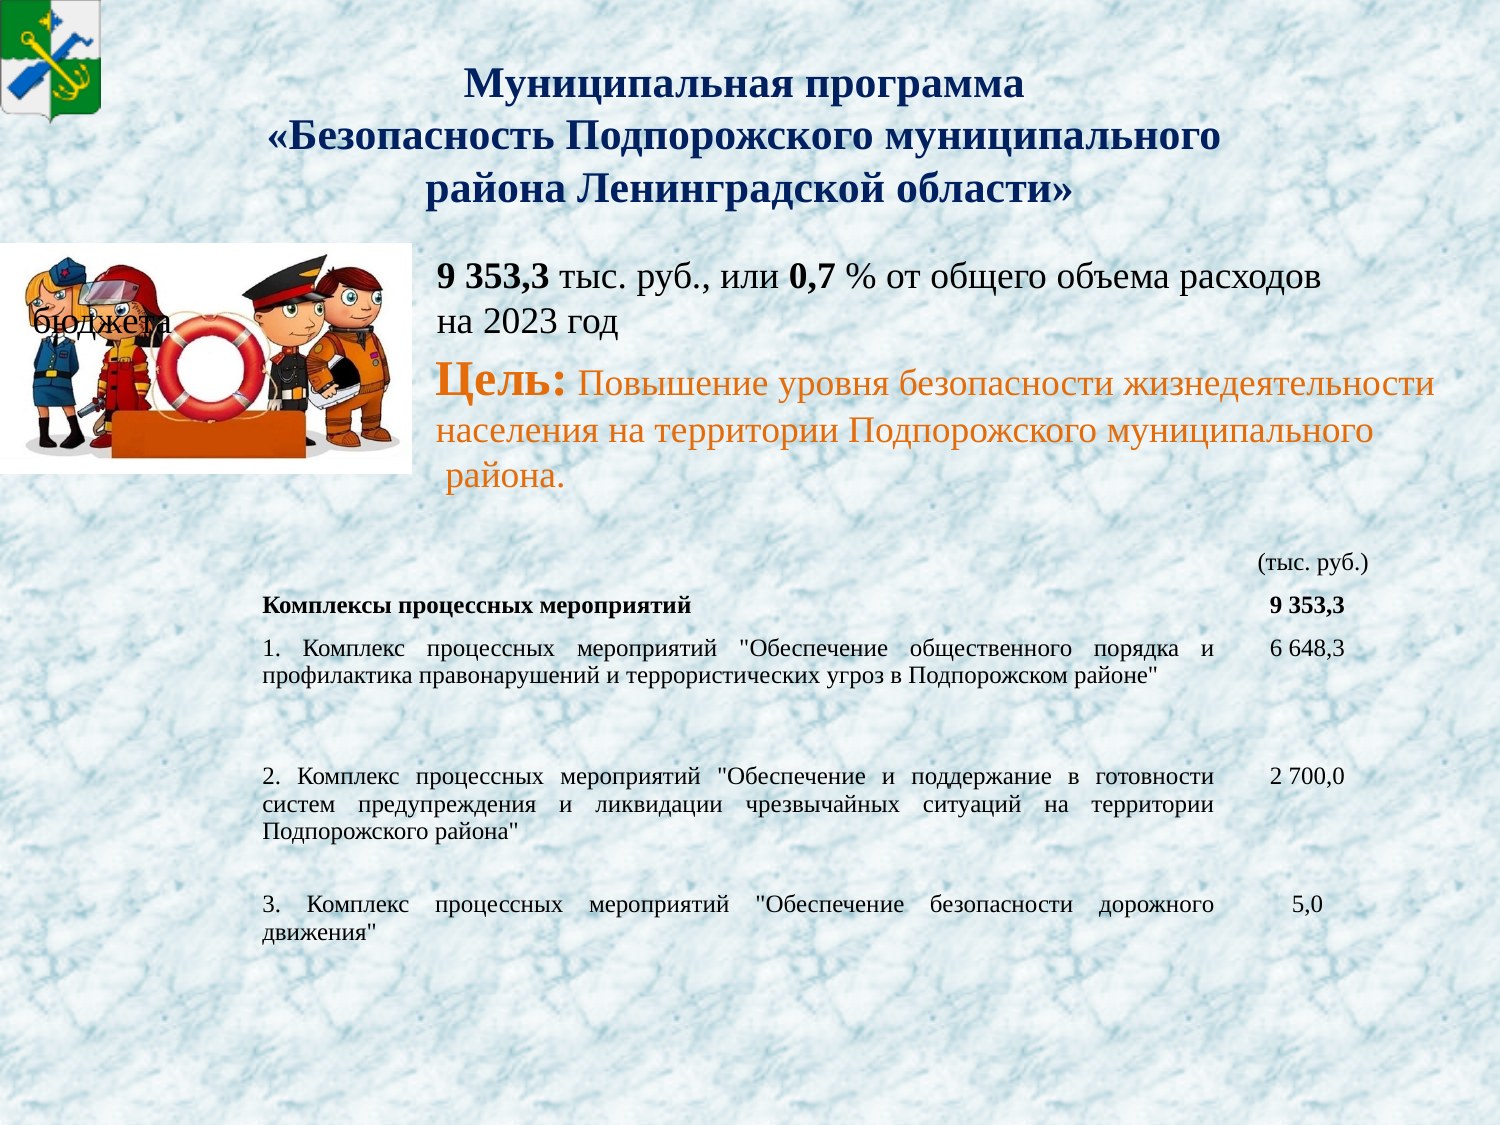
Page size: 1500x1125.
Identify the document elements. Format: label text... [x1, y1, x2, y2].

table_header 9 353,3 [1227, 591, 1388, 634]
table_cell 5,0 [1227, 890, 1388, 976]
table_cell 2 700,0 [1227, 762, 1388, 890]
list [0, 243, 412, 474]
table_cell 2. Комплекс процессных мероприятий "Обеспечение и поддержание в готовности систем предупреждения и ликвидации чрезвычайных ситуаций на территории Подпорожского района" [251, 762, 1227, 890]
text_box 9 353,3 тыс. руб., или 0,7 % от общего объема расходов бюджета на 2023 год (тыс. руб.) [17, 243, 1483, 1033]
picture [0, 0, 101, 127]
table_cell 6 648,3 [1227, 634, 1388, 762]
title Муниципальная программа «Безопасность Подпорожского муниципального района Ленинградской области» [75, 45, 1425, 220]
table_cell 1. Комплекс процессных мероприятий "Обеспечение общественного порядка и профилактика правонарушений и террористических угроз в Подпорожском районе" [251, 634, 1227, 762]
table_cell 3. Комплекс процессных мероприятий "Обеспечение безопасности дорожного движения" [251, 890, 1227, 976]
table_header Комплексы процессных мероприятий [251, 591, 1227, 634]
text_box Цель: Повышение уровня безопасности жизнедеятельности населения на территории Подпорожского муниципального района. [421, 337, 1473, 503]
